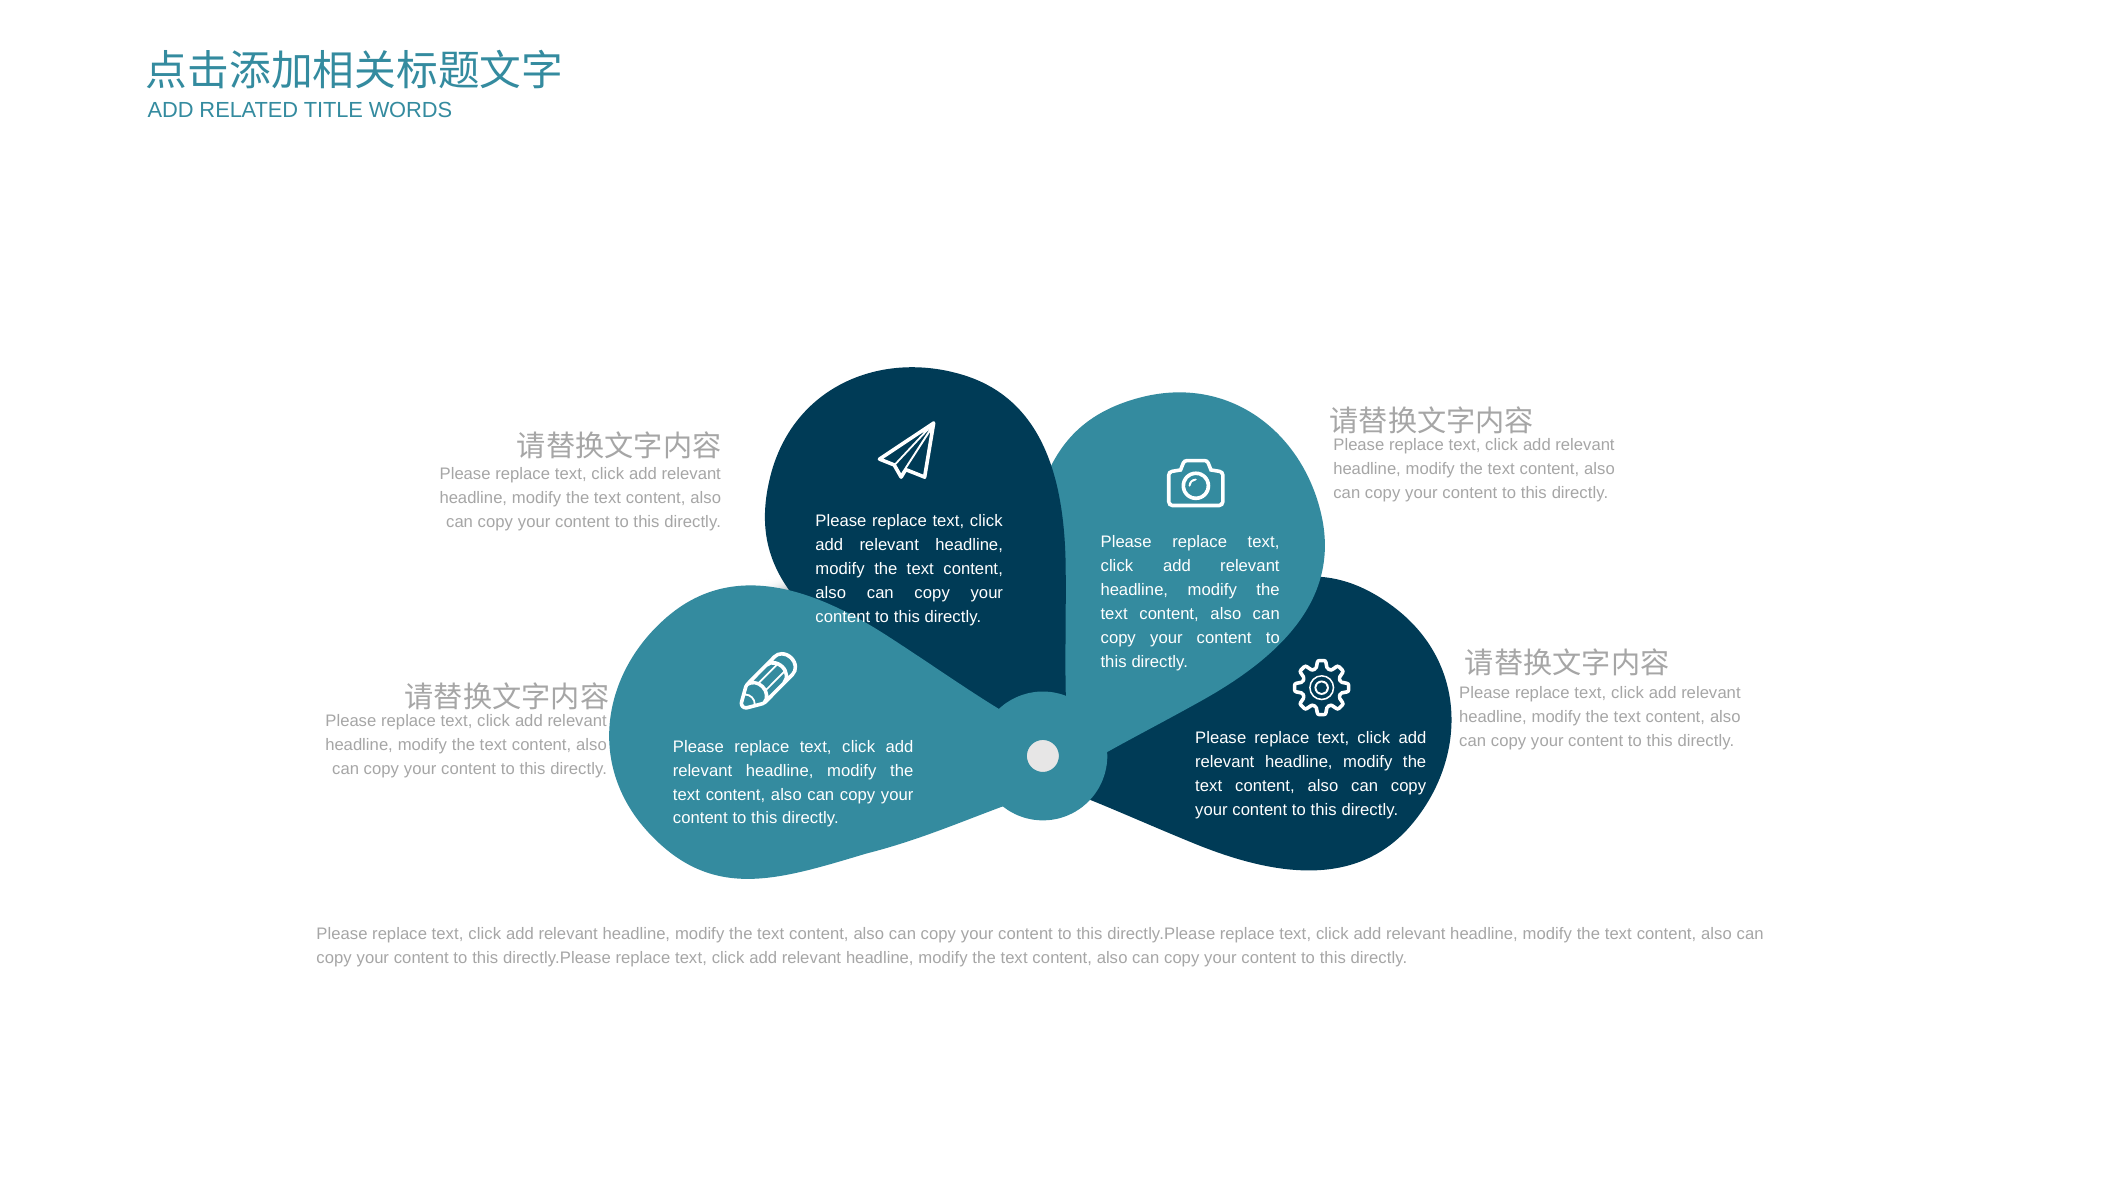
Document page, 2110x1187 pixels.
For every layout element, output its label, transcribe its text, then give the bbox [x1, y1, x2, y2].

text_box Please replace text, click add relevant headline, modify the text content, also can copy your content to this directly.Please replace text, click add relevant headline, modify the text content, also can copy your content to this directly.Please replace text, click add relevant headline, modify the text content, also can copy your content to this directly. [316, 918, 1793, 967]
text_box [1459, 637, 1771, 749]
text_box ADD RELATED TITLE WORDS [147, 96, 453, 123]
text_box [1442, 395, 1644, 501]
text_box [295, 671, 611, 777]
text_box 点击添加相关标题文字 [145, 43, 564, 95]
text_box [624, 373, 1442, 921]
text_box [409, 420, 624, 530]
